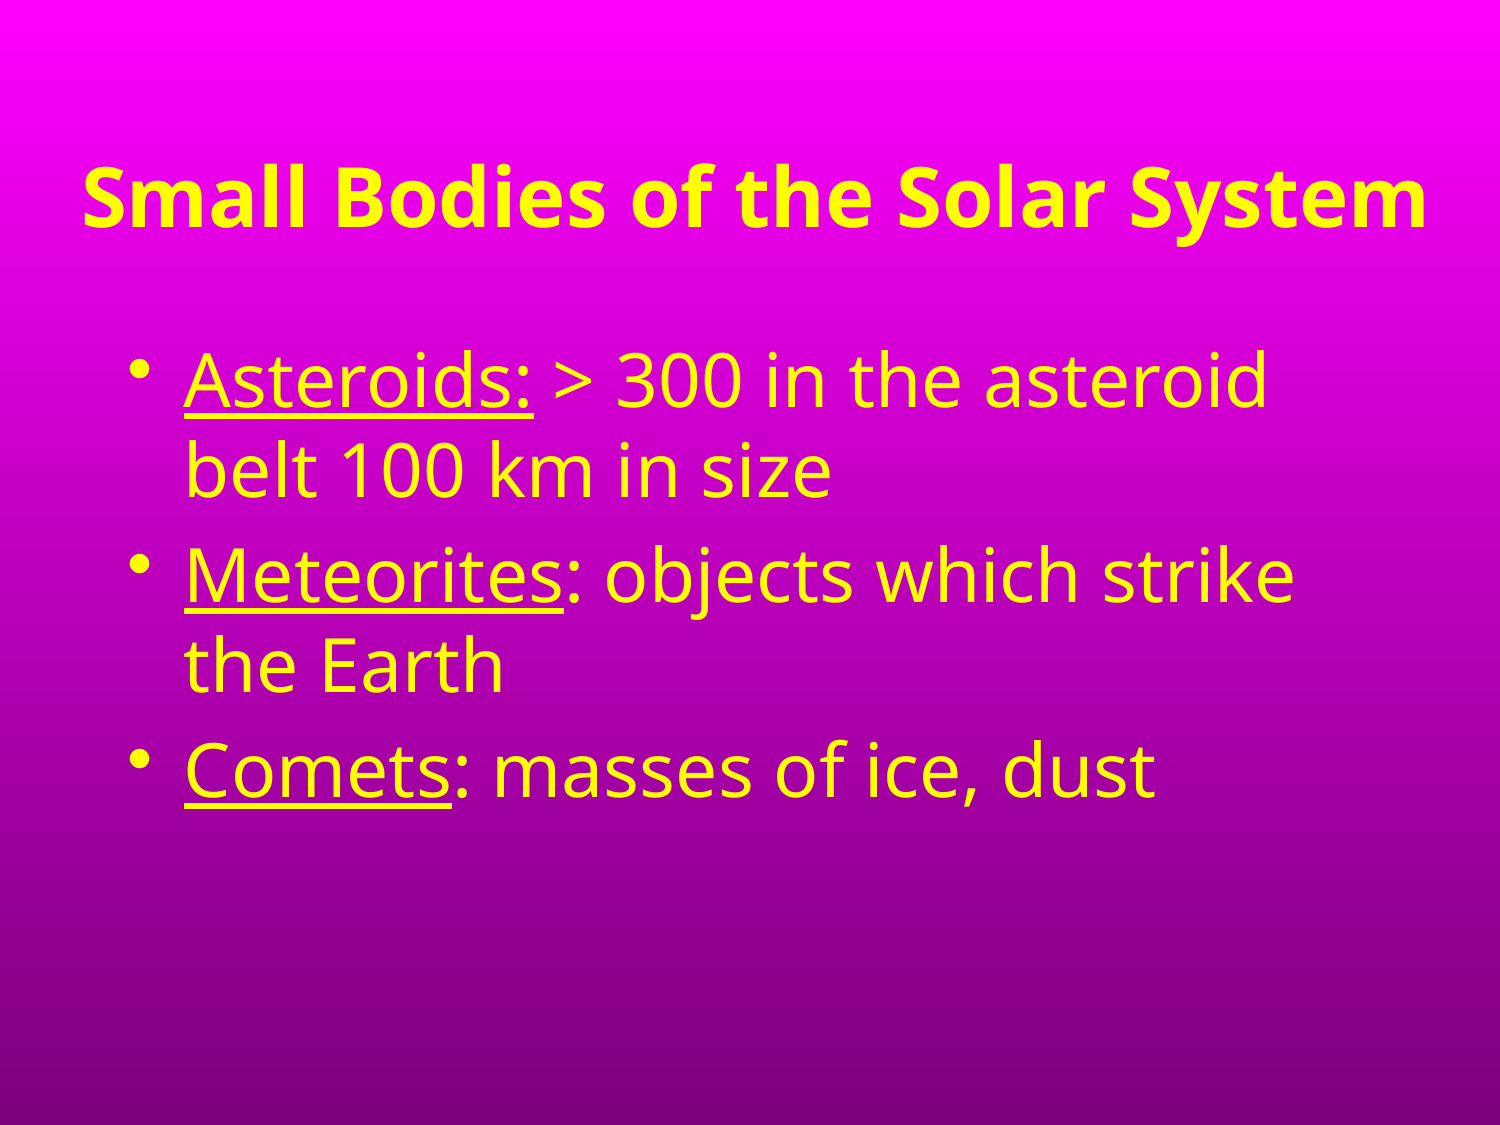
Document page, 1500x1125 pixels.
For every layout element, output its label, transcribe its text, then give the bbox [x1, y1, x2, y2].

list Asteroids: > 300 in the asteroid belt 100 km in size Meteorites: objects which strike the Earth Comets: masses of ice, dust [112, 324, 1388, 1000]
title Small Bodies of the Solar System [49, 99, 1463, 288]
